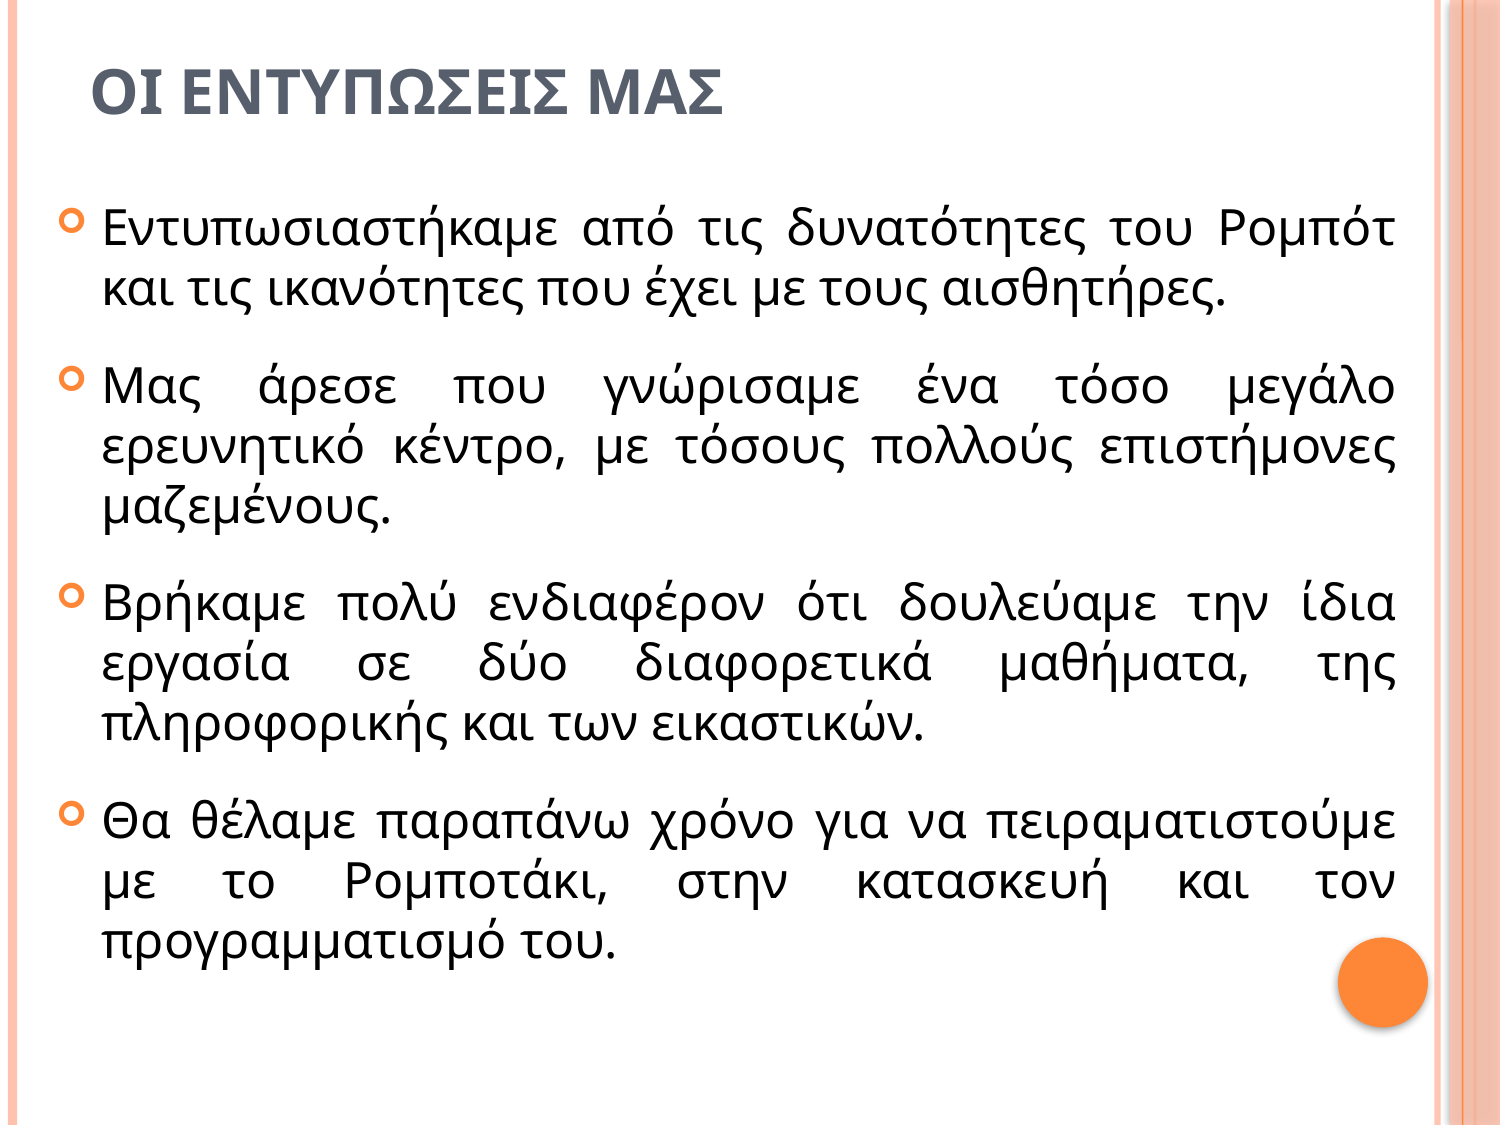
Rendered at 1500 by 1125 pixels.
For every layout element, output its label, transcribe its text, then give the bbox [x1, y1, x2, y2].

title Οι Εντυπωσεισ μασ [75, 19, 1300, 135]
list Εντυπωσιαστήκαμε από τις δυνατότητες του Ρομπότ και τις ικανότητες που έχει με τους αισθητήρες. Μας άρεσε που γνώρισαμε ένα τόσο μεγάλο ερευνητικό κέντρο, με τόσους πολλούς επιστήμονες μαζεμένους. Βρήκαμε πολύ ενδιαφέρον ότι δουλεύαμε την ίδια εργασία σε δύο διαφορετικά μαθήματα, της πληροφορικής και των εικαστικών. Θα θέλαμε παραπάνω χρόνο για να πειραματιστούμε με το Ρομποτάκι, στην κατασκευή και τον προγραμματισμό του. [41, 188, 1412, 988]
